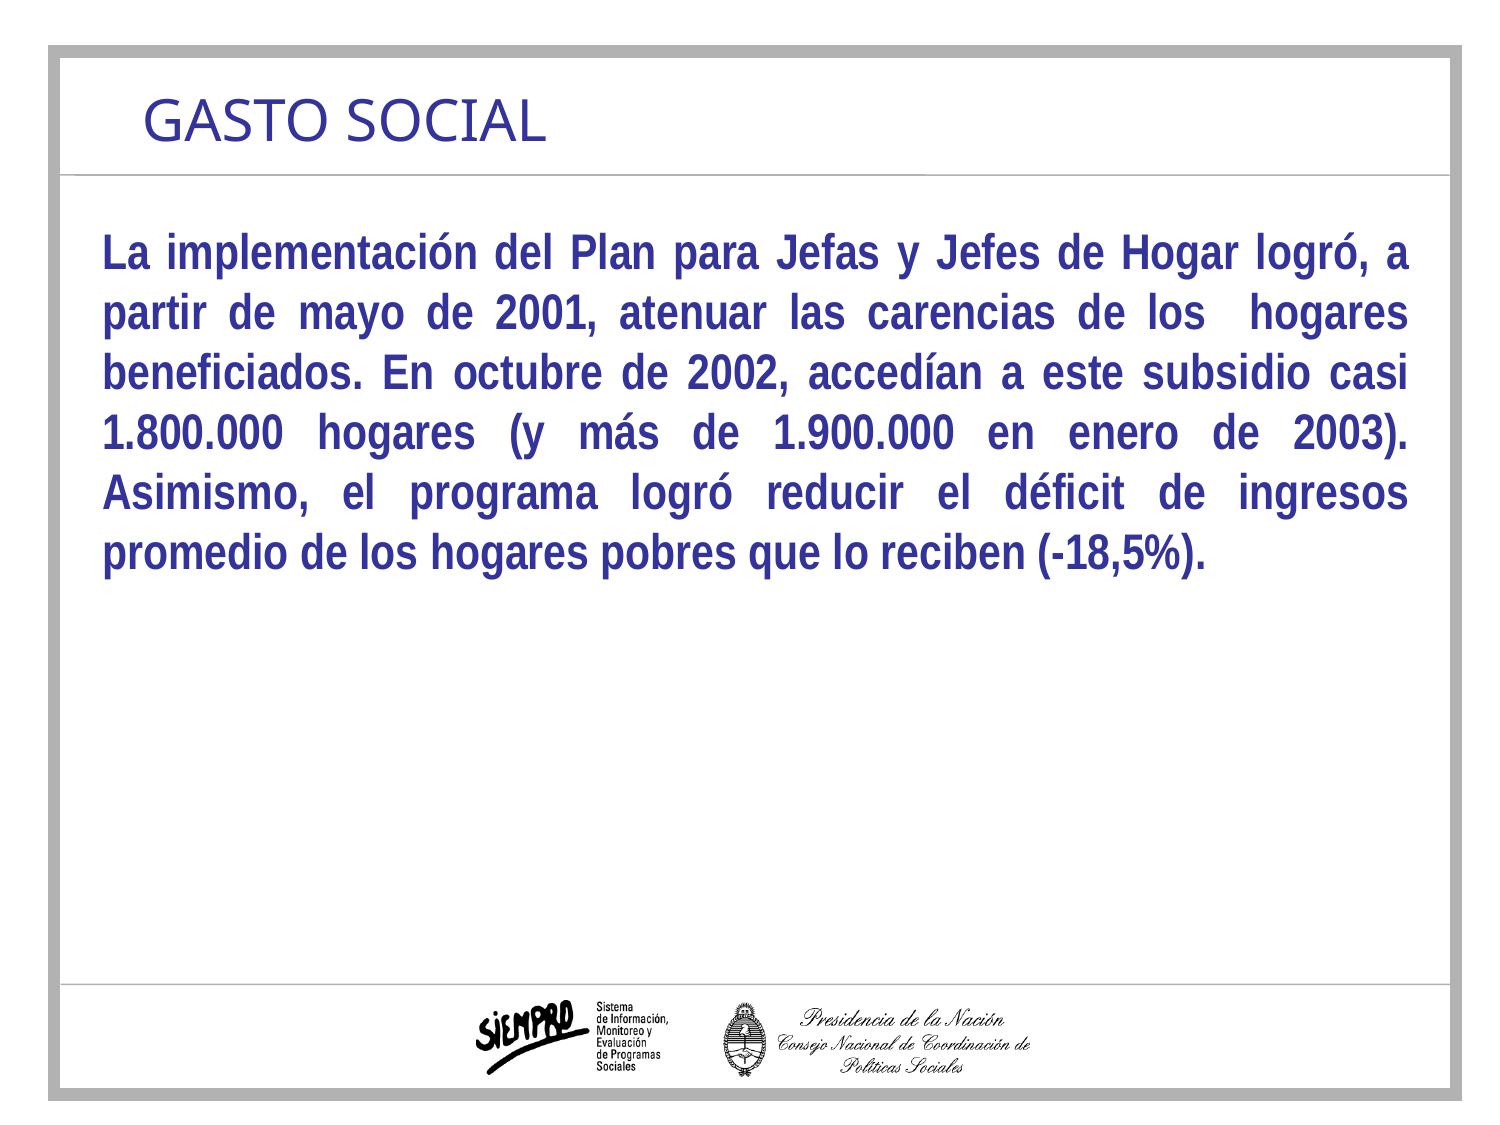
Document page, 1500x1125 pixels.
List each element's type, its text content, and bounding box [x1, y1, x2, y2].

text_box La implementación del Plan para Jefas y Jefes de Hogar logró, a partir de mayo de 2001, atenuar las carencias de los hogares beneficiados. En octubre de 2002, accedían a este subsidio casi 1.800.000 hogares (y más de 1.900.000 en enero de 2003). Asimismo, el programa logró reducir el déficit de ingresos promedio de los hogares pobres que lo reciben (-18,5%). [87, 212, 1425, 588]
text_box GASTO SOCIAL [127, 75, 563, 160]
picture [469, 999, 1043, 1080]
text_box [54, 51, 1456, 1095]
